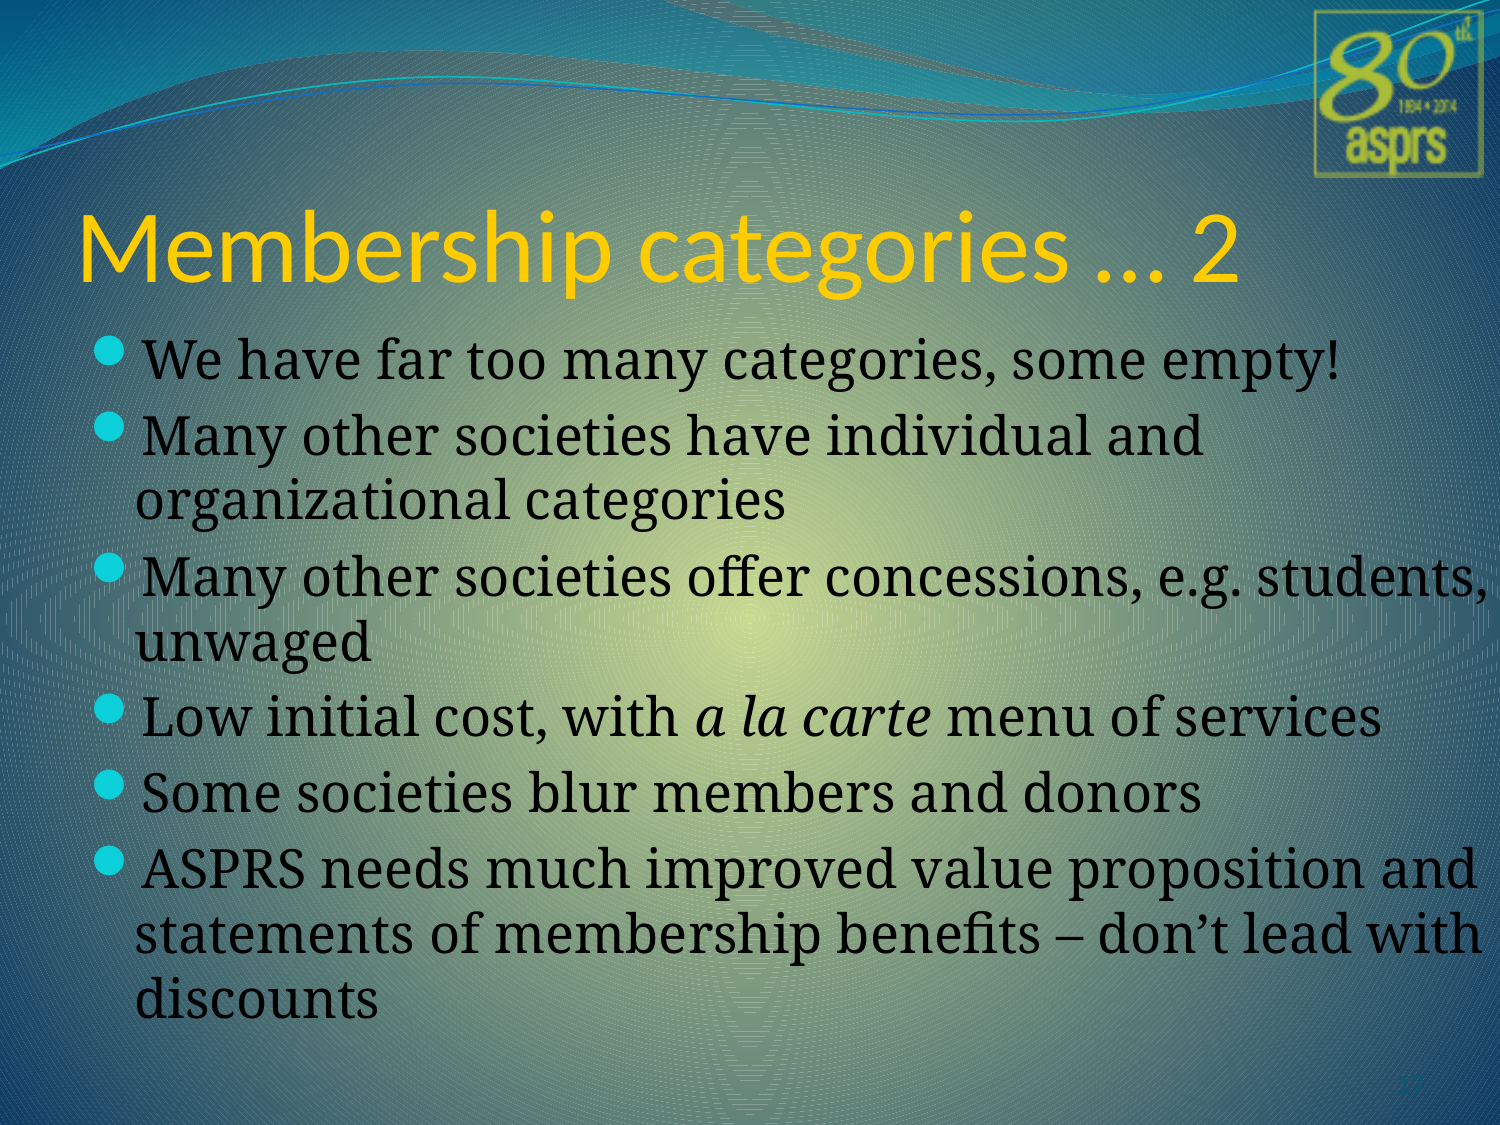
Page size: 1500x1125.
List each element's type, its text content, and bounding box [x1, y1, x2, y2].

picture [1312, 9, 1484, 178]
slide_number 17 [1299, 1042, 1425, 1103]
title Membership categories … 2 [75, 115, 1313, 303]
list We have far too many categories, some empty! Many other societies have individual and organizational categories Many other societies offer concessions, e.g. students, unwaged Low initial cost, with a la carte menu of services Some societies blur members and donors ASPRS needs much improved value proposition and statements of membership benefits – don’t lead with discounts [75, 317, 1500, 1125]
